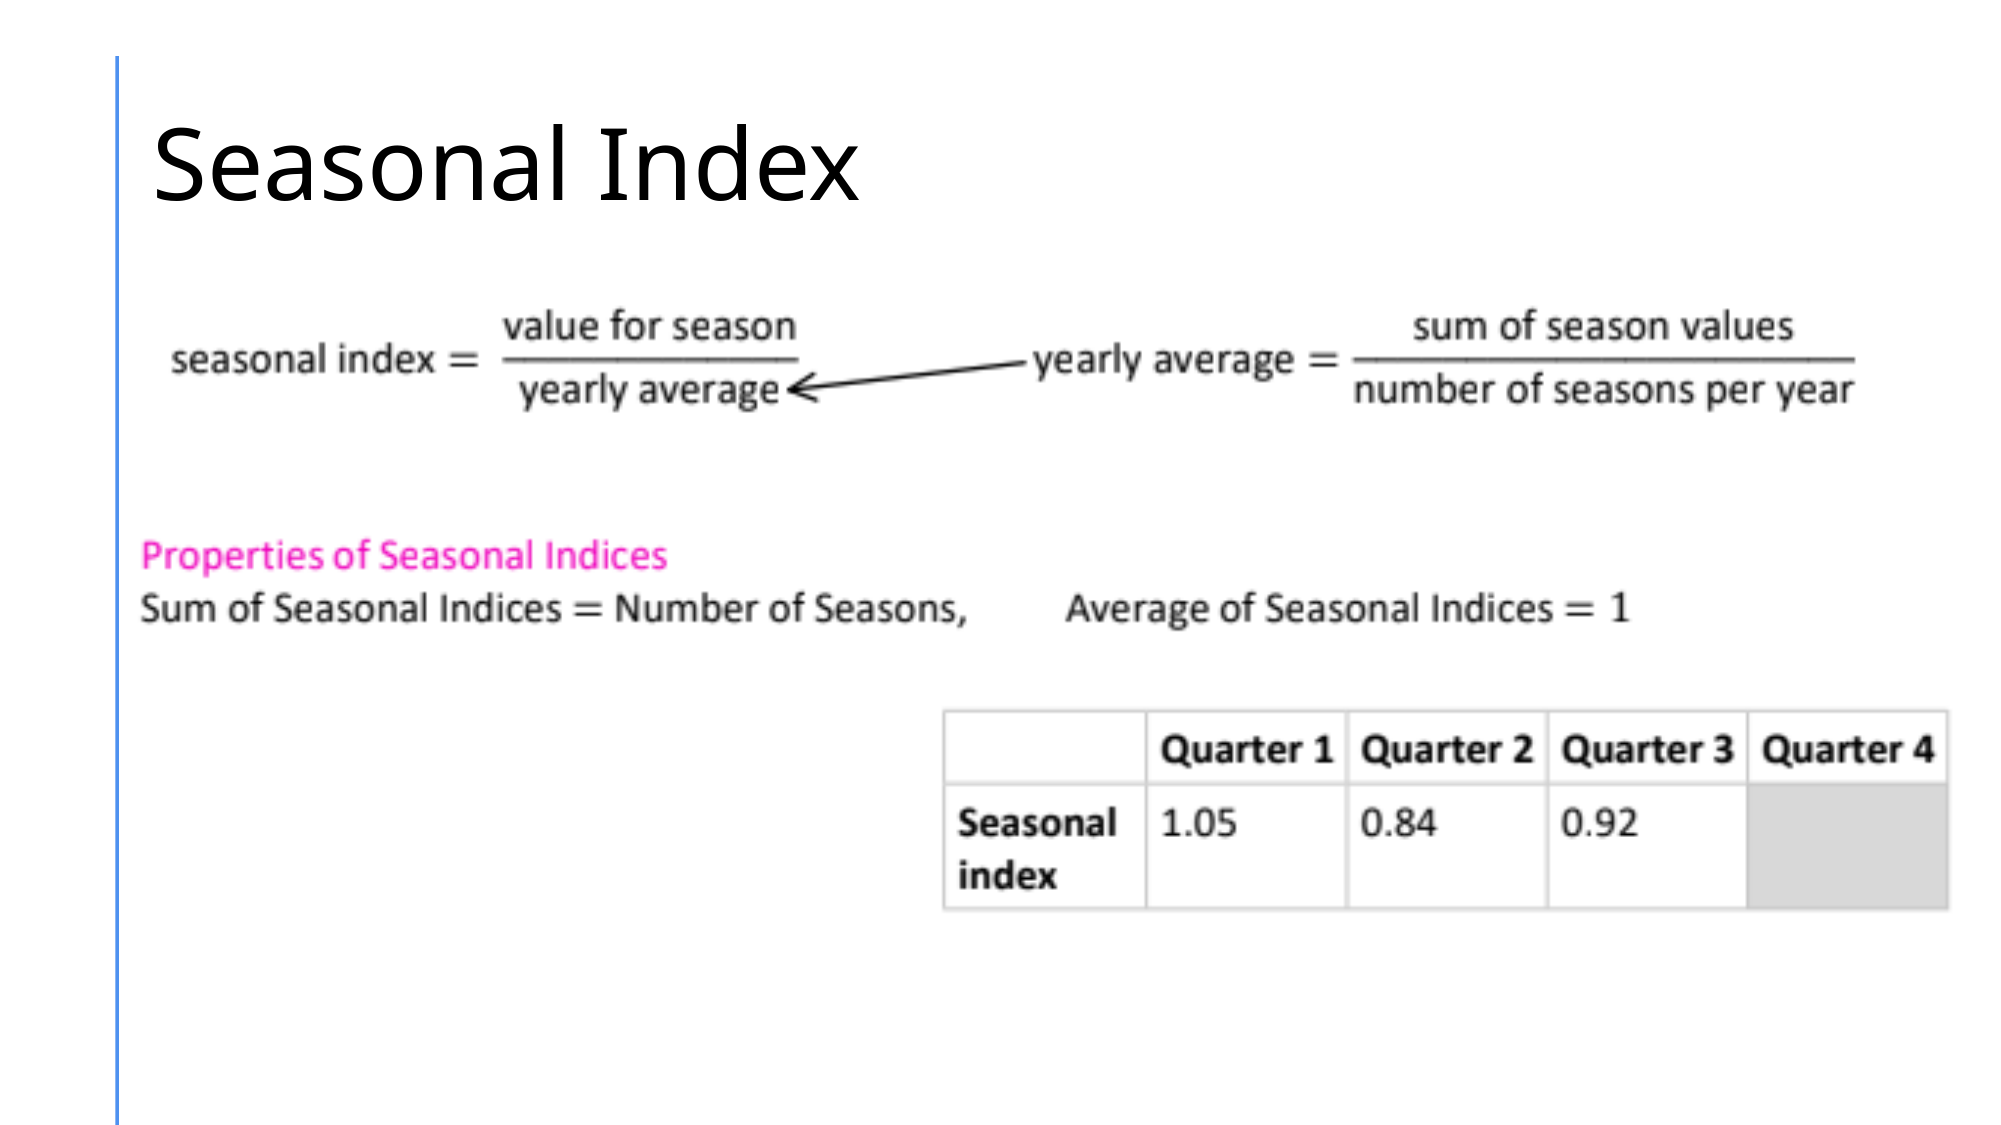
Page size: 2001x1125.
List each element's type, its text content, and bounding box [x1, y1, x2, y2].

title Seasonal Index [137, 59, 1863, 253]
picture [122, 511, 1973, 1072]
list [137, 253, 1898, 455]
